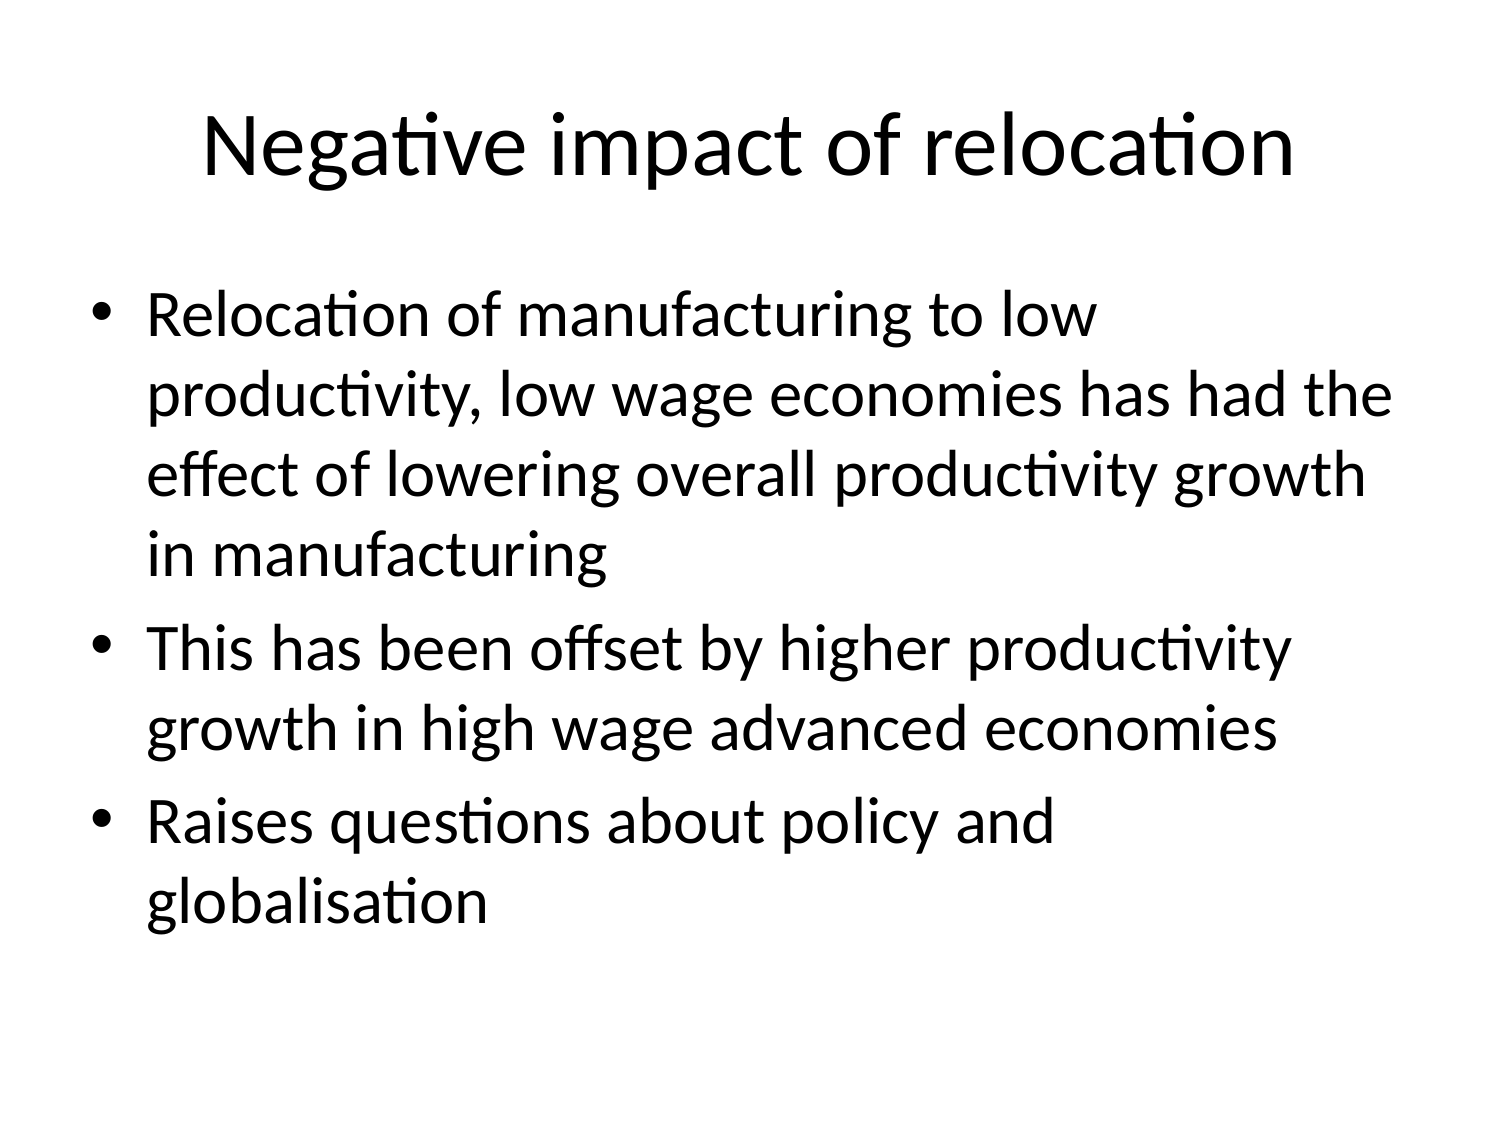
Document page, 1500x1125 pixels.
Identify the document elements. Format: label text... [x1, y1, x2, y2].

list Relocation of manufacturing to low productivity, low wage economies has had the effect of lowering overall productivity growth in manufacturing This has been offset by higher productivity growth in high wage advanced economies Raises questions about policy and globalisation [75, 262, 1425, 1005]
title Negative impact of relocation [75, 45, 1425, 233]
